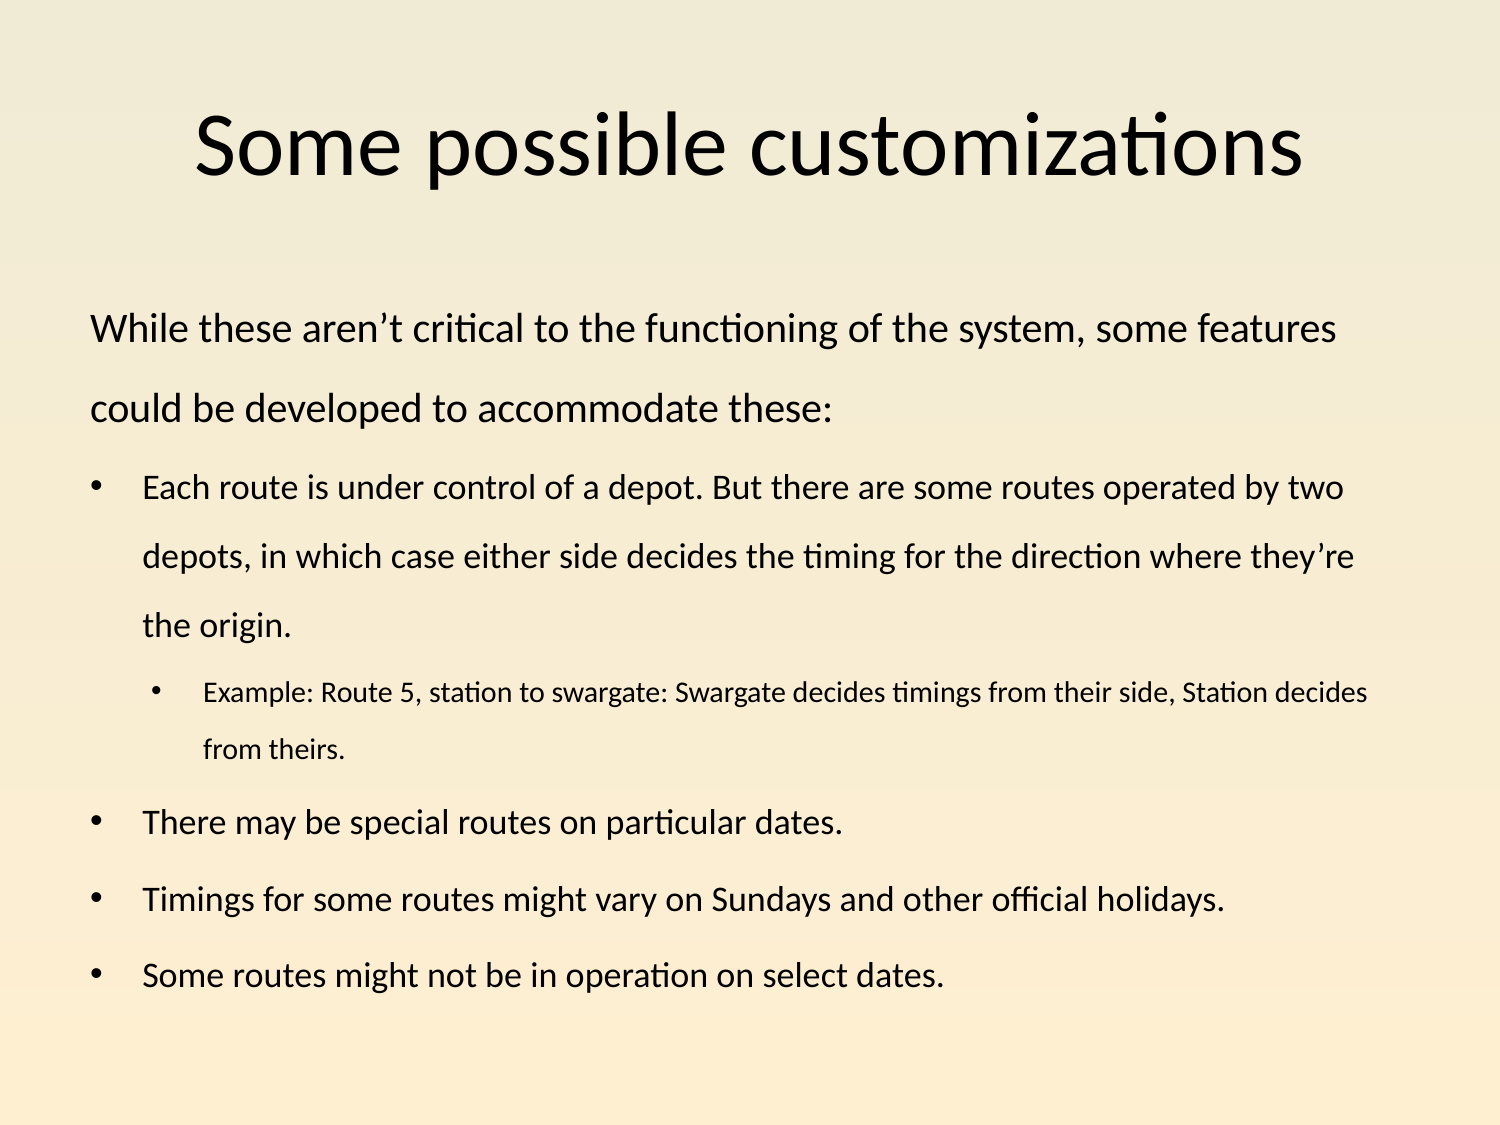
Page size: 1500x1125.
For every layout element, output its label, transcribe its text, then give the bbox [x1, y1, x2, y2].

list While these aren’t critical to the functioning of the system, some features could be developed to accommodate these: Each route is under control of a depot. But there are some routes operated by two depots, in which case either side decides the timing for the direction where they’re the origin. Example: Route 5, station to swargate: Swargate decides timings from their side, Station decides from theirs. There may be special routes on particular dates. Timings for some routes might vary on Sundays and other official holidays. Some routes might not be in operation on select dates. [75, 262, 1425, 1005]
title Some possible customizations [75, 45, 1425, 233]
